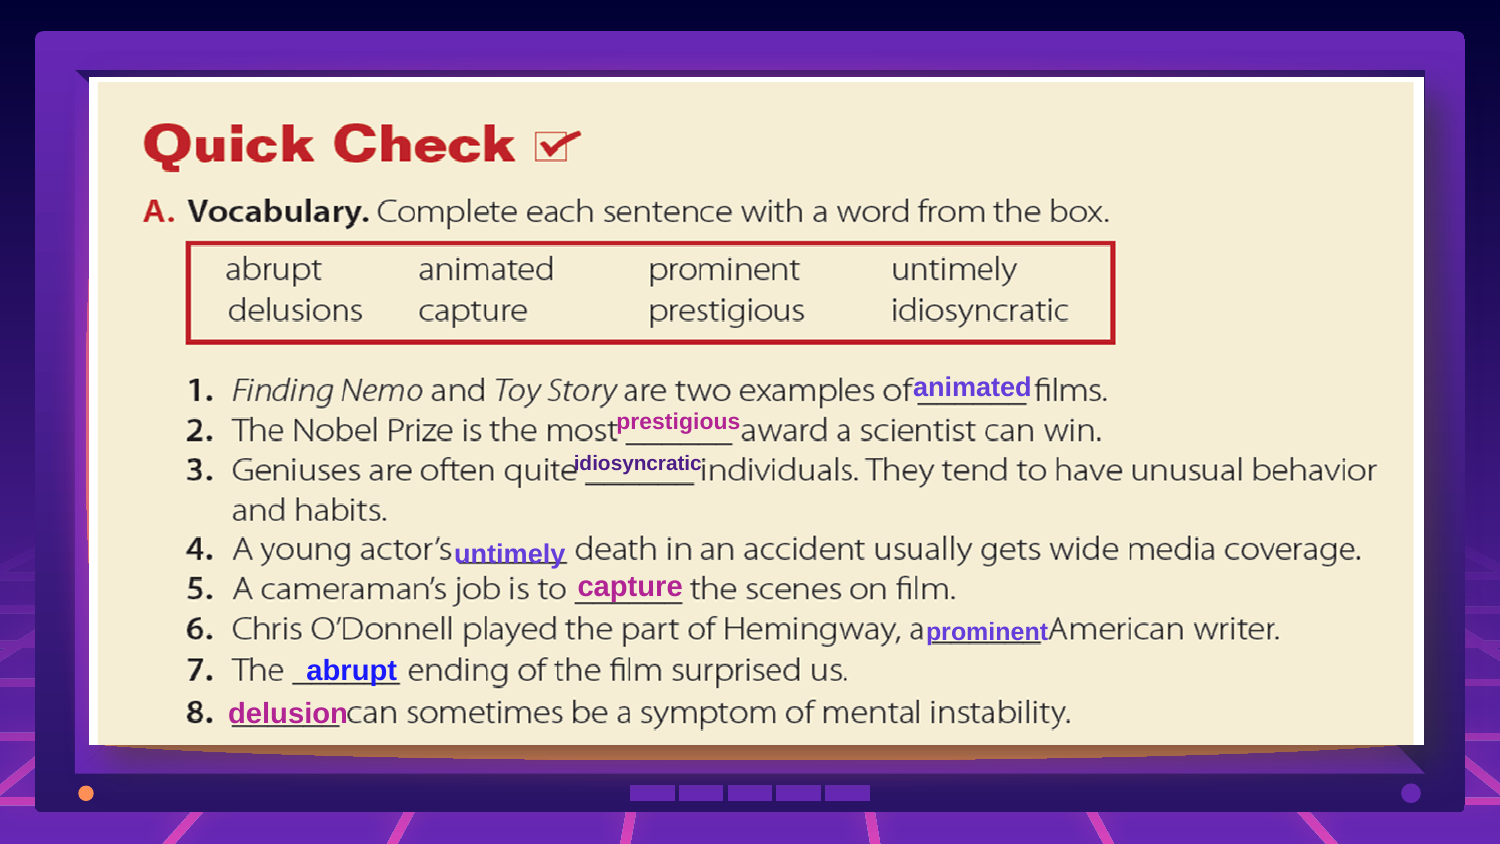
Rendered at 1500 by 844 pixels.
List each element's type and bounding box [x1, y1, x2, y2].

picture [57, 42, 1488, 817]
text_box [34, 30, 1466, 813]
